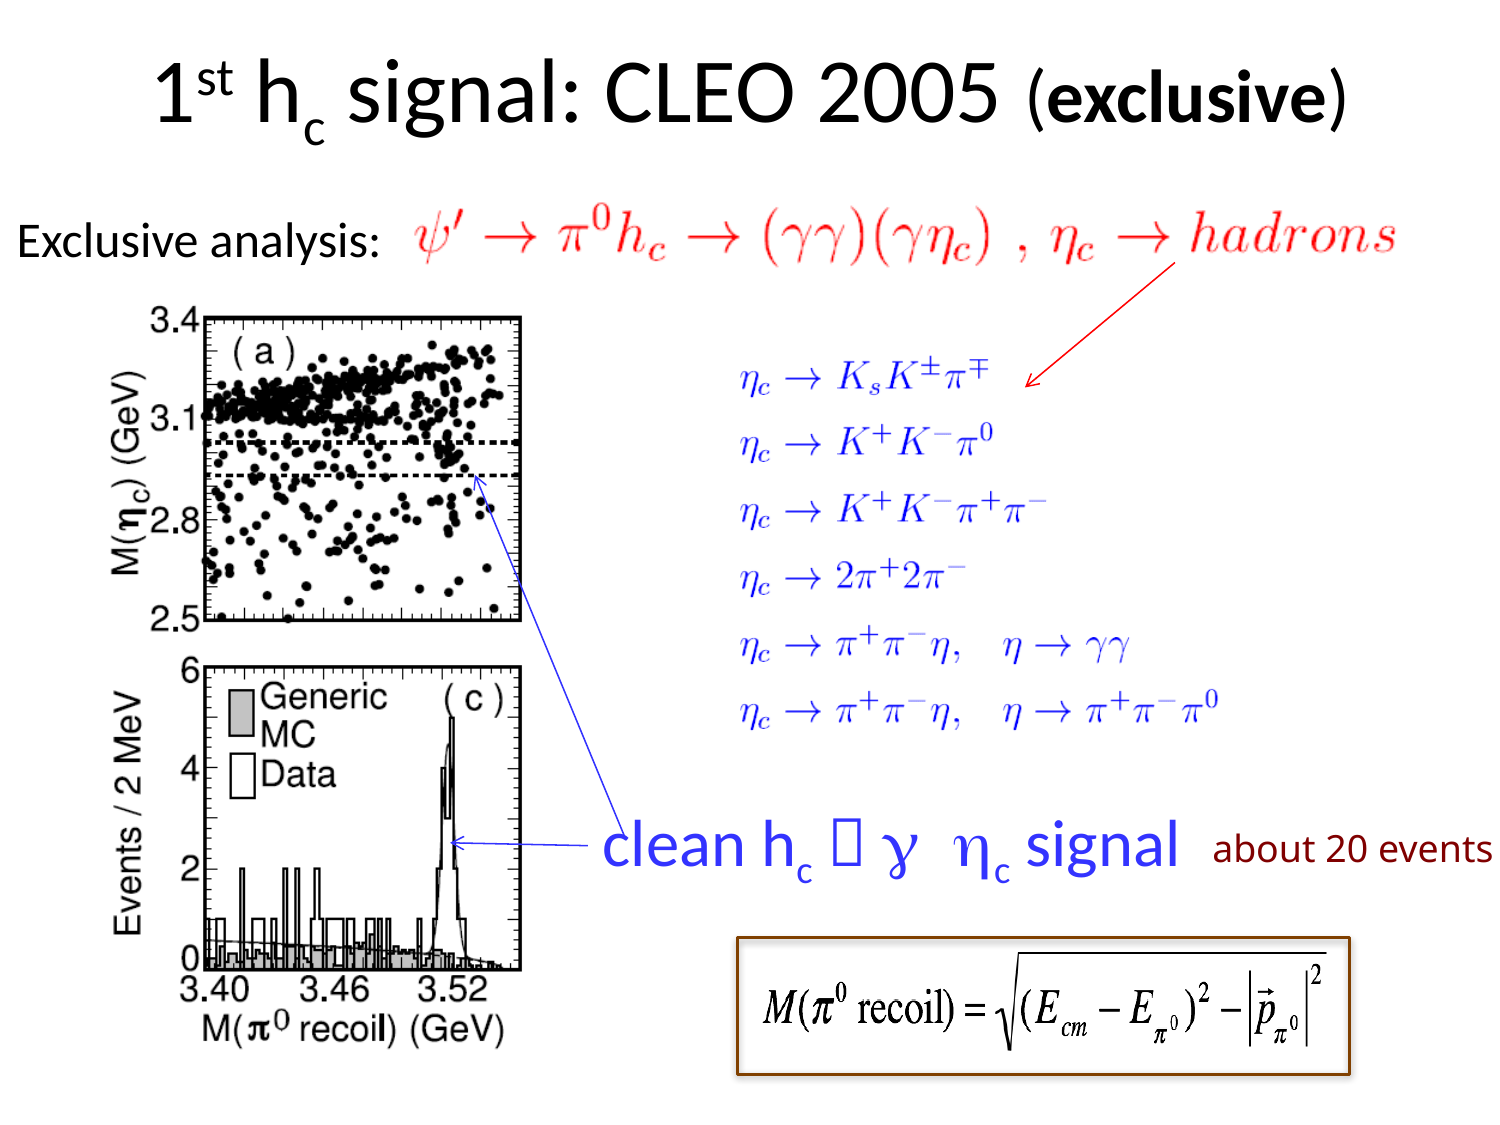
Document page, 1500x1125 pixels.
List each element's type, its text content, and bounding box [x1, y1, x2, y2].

title 1st hc signal: CLEO 2005 (exclusive) [75, 0, 1425, 188]
text_box about 20 events [1197, 817, 1500, 878]
picture [399, 187, 1427, 277]
text_box Exclusive analysis: [1, 199, 394, 275]
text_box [368, 580, 732, 732]
picture [99, 299, 540, 1059]
picture [724, 355, 1226, 743]
text_box [737, 937, 1351, 1076]
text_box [755, 945, 1333, 1057]
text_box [1024, 262, 1176, 388]
text_box clean hc  γ ηc signal [587, 792, 1196, 899]
